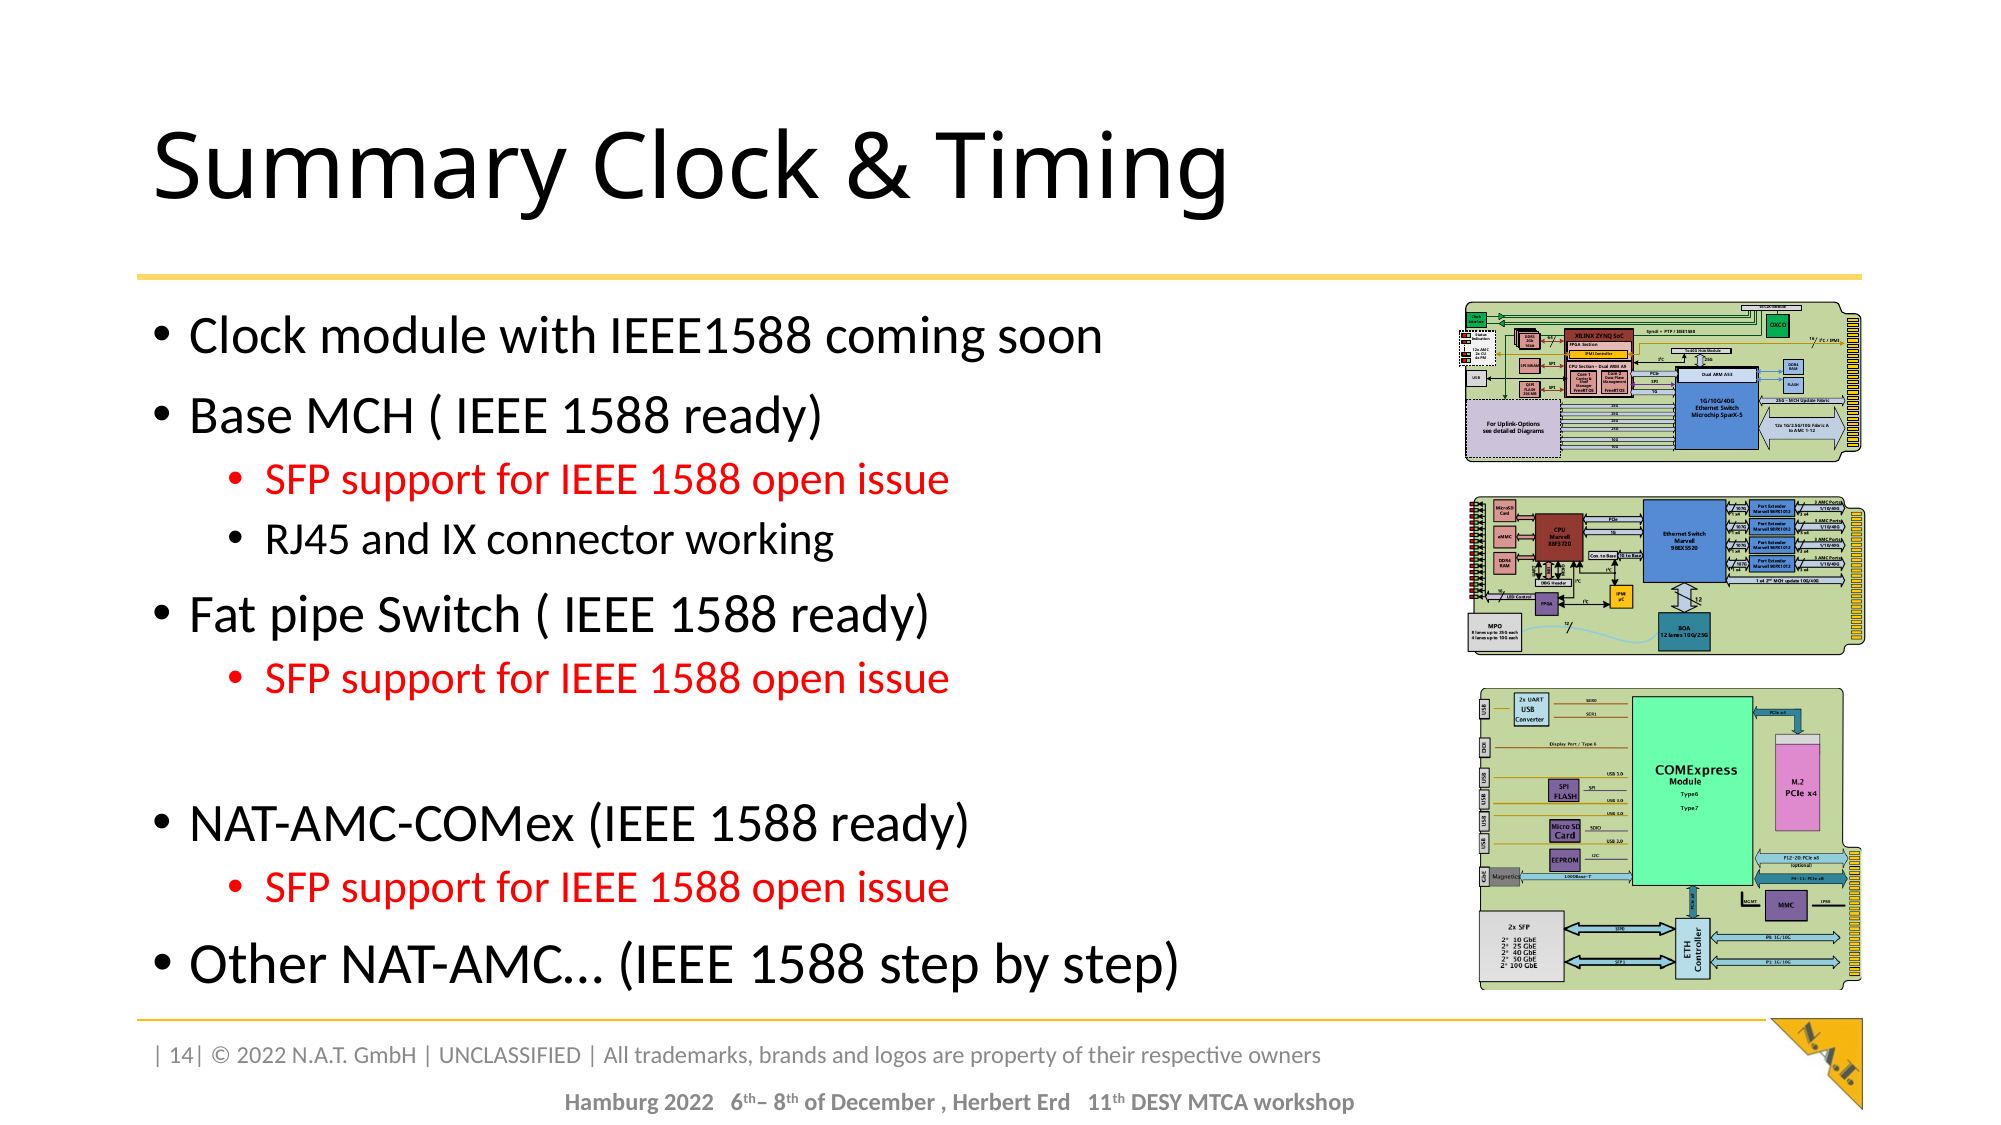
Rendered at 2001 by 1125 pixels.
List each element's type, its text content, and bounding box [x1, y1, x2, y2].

picture [1388, 300, 2000, 990]
title Summary Clock & Timing [137, 59, 1863, 278]
text_box [796, 929, 903, 990]
list Clock module with IEEE1588 coming soon Base MCH ( IEEE 1588 ready) SFP support for IEEE 1588 open issue RJ45 and IX connector working Fat pipe Switch ( IEEE 1588 ready) SFP support for IEEE 1588 open issue NAT-AMC-COMex (IEEE 1588 ready) SFP support for IEEE 1588 open issue Other NAT-AMC… (IEEE 1588 step by step) [137, 299, 1203, 1014]
picture [1770, 1018, 1863, 1111]
